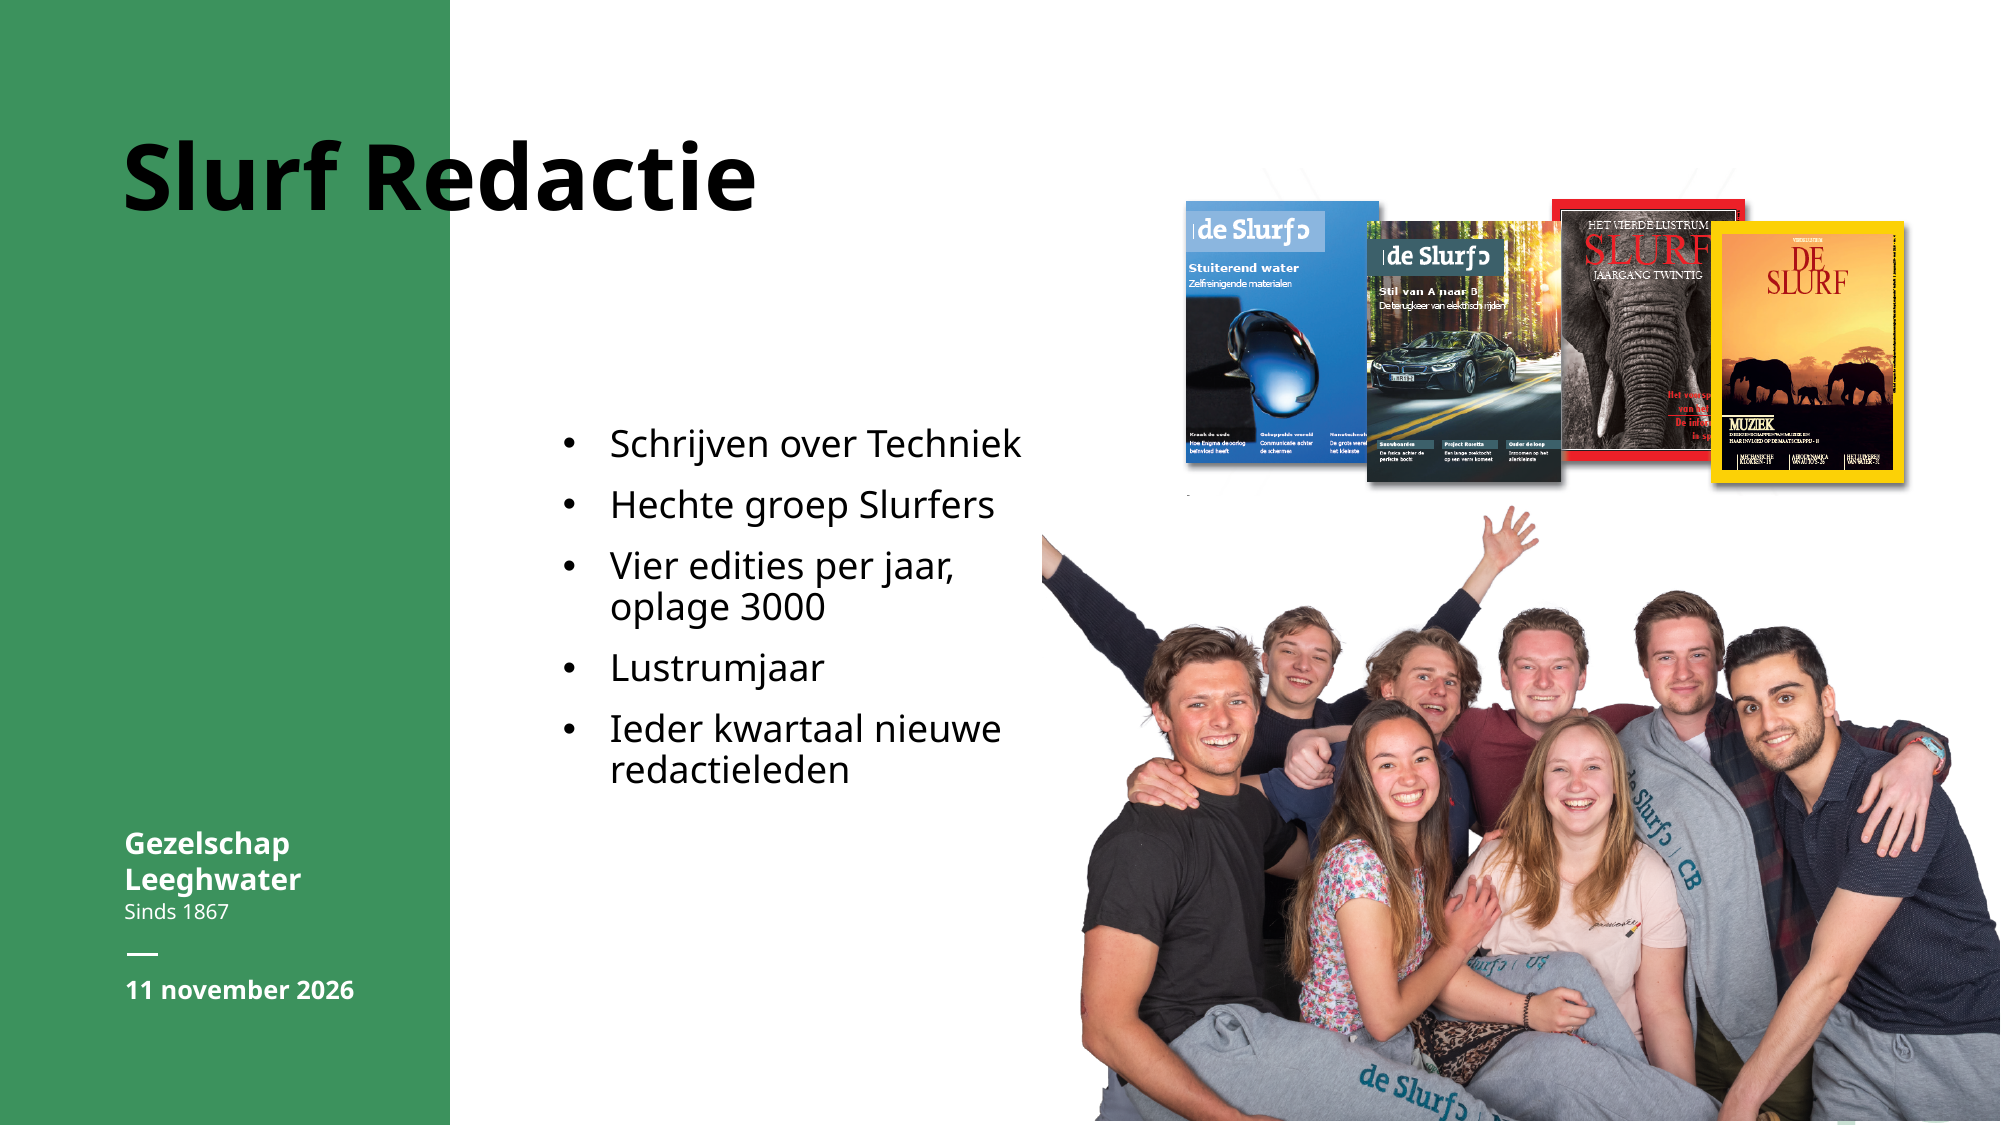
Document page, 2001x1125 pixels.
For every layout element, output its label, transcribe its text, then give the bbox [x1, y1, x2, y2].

title Slurf Redactie [122, 130, 829, 321]
picture [1042, 168, 2000, 1121]
list Schrijven over Techniek Hechte groep Slurfers Vier edities per jaar, oplage 3000 Lustrumjaar Ieder kwartaal nieuwe redactieleden [547, 417, 1042, 948]
